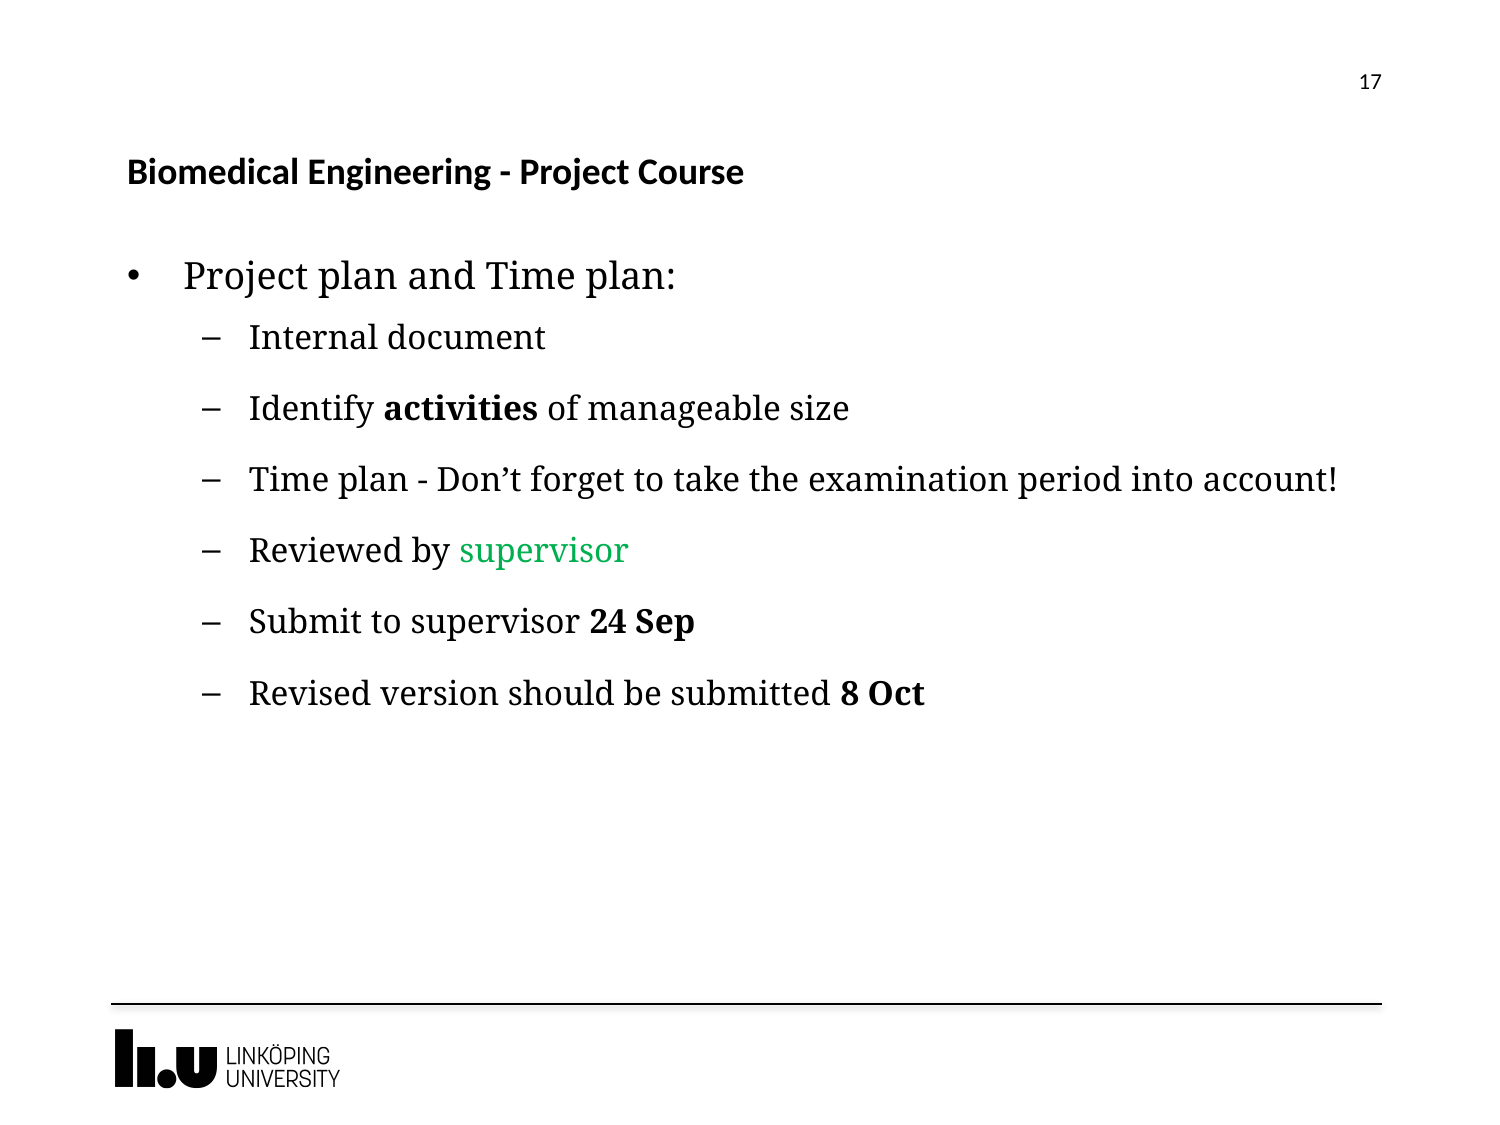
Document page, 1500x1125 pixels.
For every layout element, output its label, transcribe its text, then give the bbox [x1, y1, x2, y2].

slide_number 17 [1306, 59, 1397, 103]
picture [112, 1026, 344, 1091]
list Project plan and Time plan: Internal document Identify activities of manageable size Time plan - Don’t forget to take the examination period into account! Reviewed by supervisor Submit to supervisor 24 Sep Revised version should be submitted 8 Oct [112, 244, 1382, 968]
title Biomedical Engineering - Project Course [112, 139, 1382, 244]
